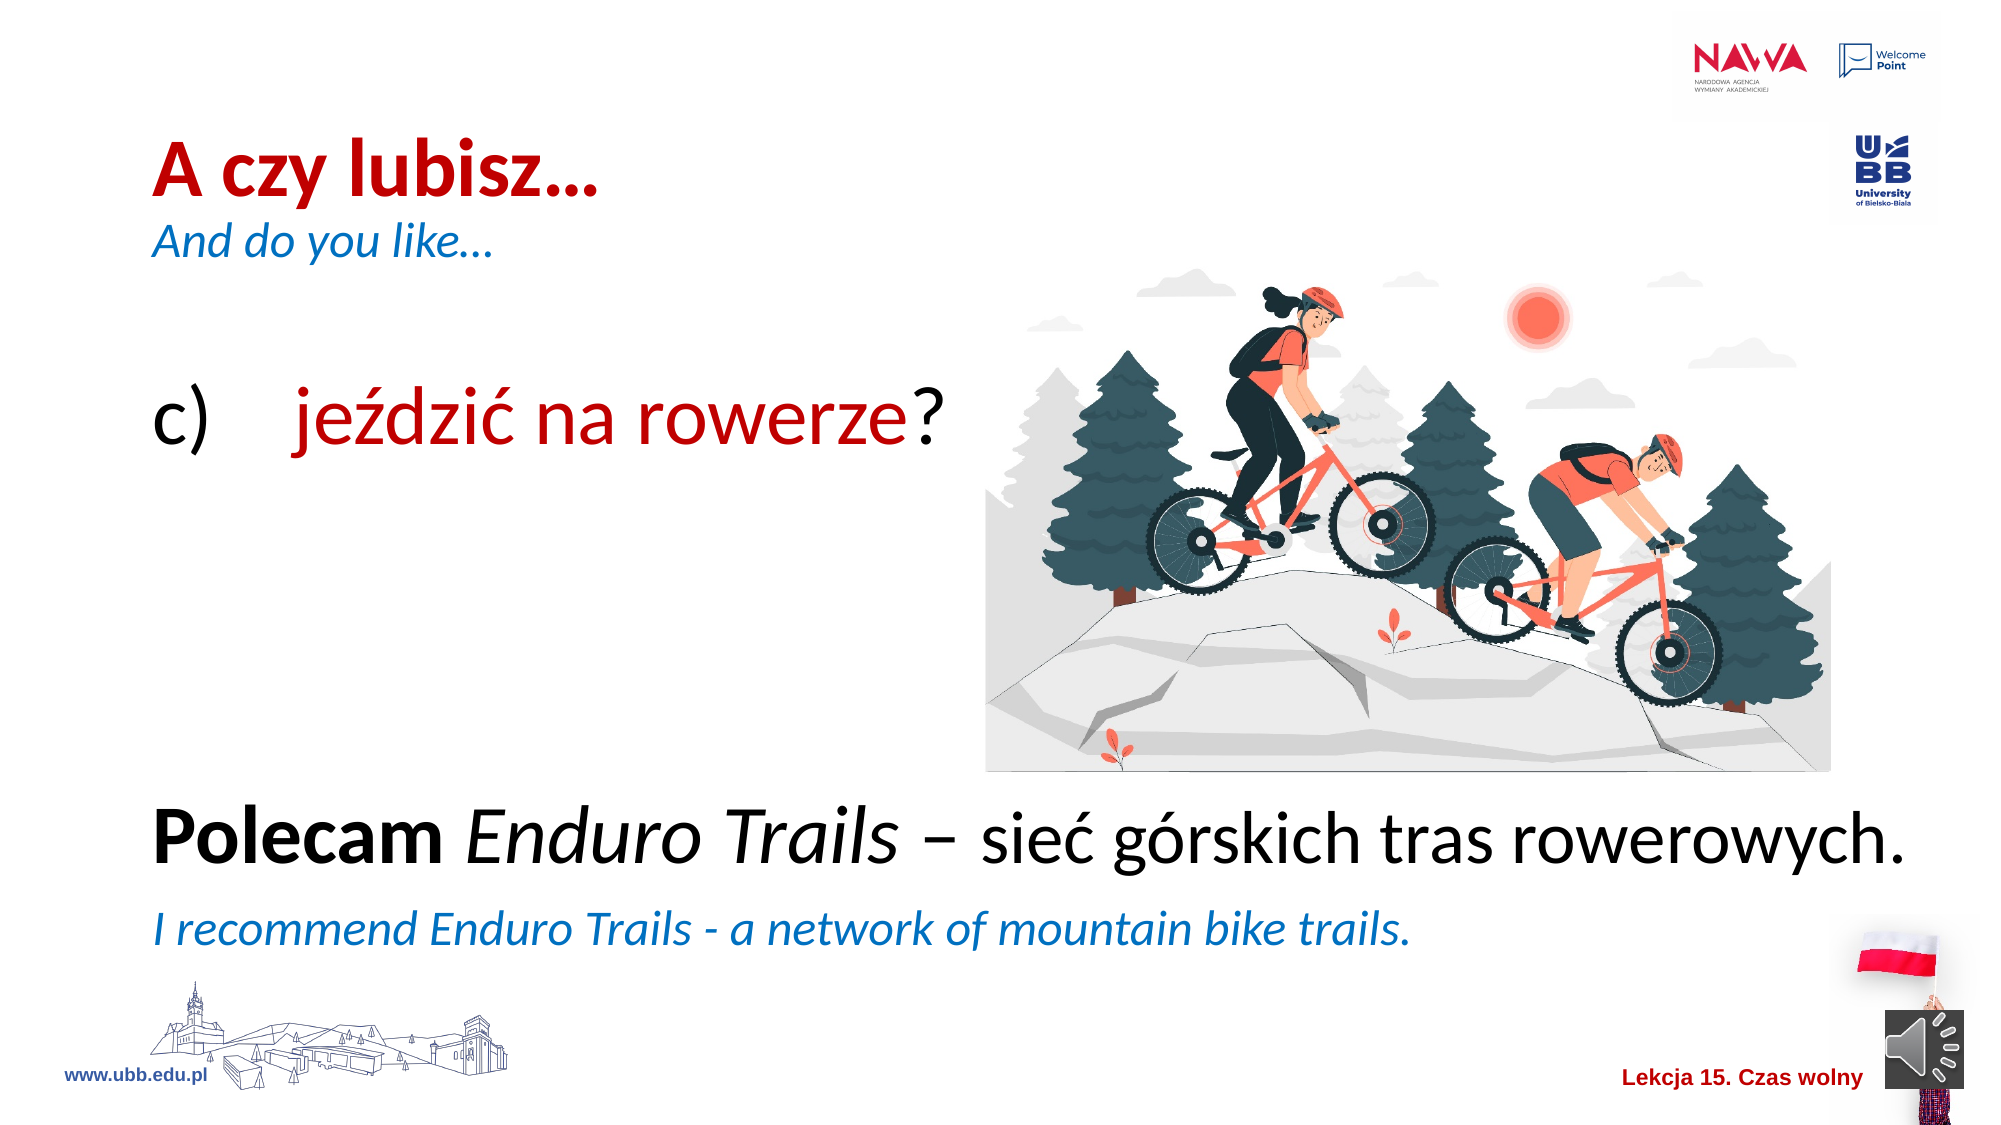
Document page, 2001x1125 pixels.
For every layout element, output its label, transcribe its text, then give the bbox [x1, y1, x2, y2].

picture [1672, 11, 1941, 225]
picture [973, 228, 1842, 808]
picture [150, 981, 508, 1090]
list A czy lubisz… And do you like… jeździć na rowerze? Polecam Enduro Trails – sieć górskich tras rowerowych. I recommend Enduro Trails - a network of mountain bike trails. [137, 116, 1941, 1014]
picture [1829, 914, 1980, 1125]
text_box www.ubb.edu.pl [0, 1055, 273, 1093]
text_box Lekcja 15. Czas wolny [1581, 1055, 1829, 1098]
